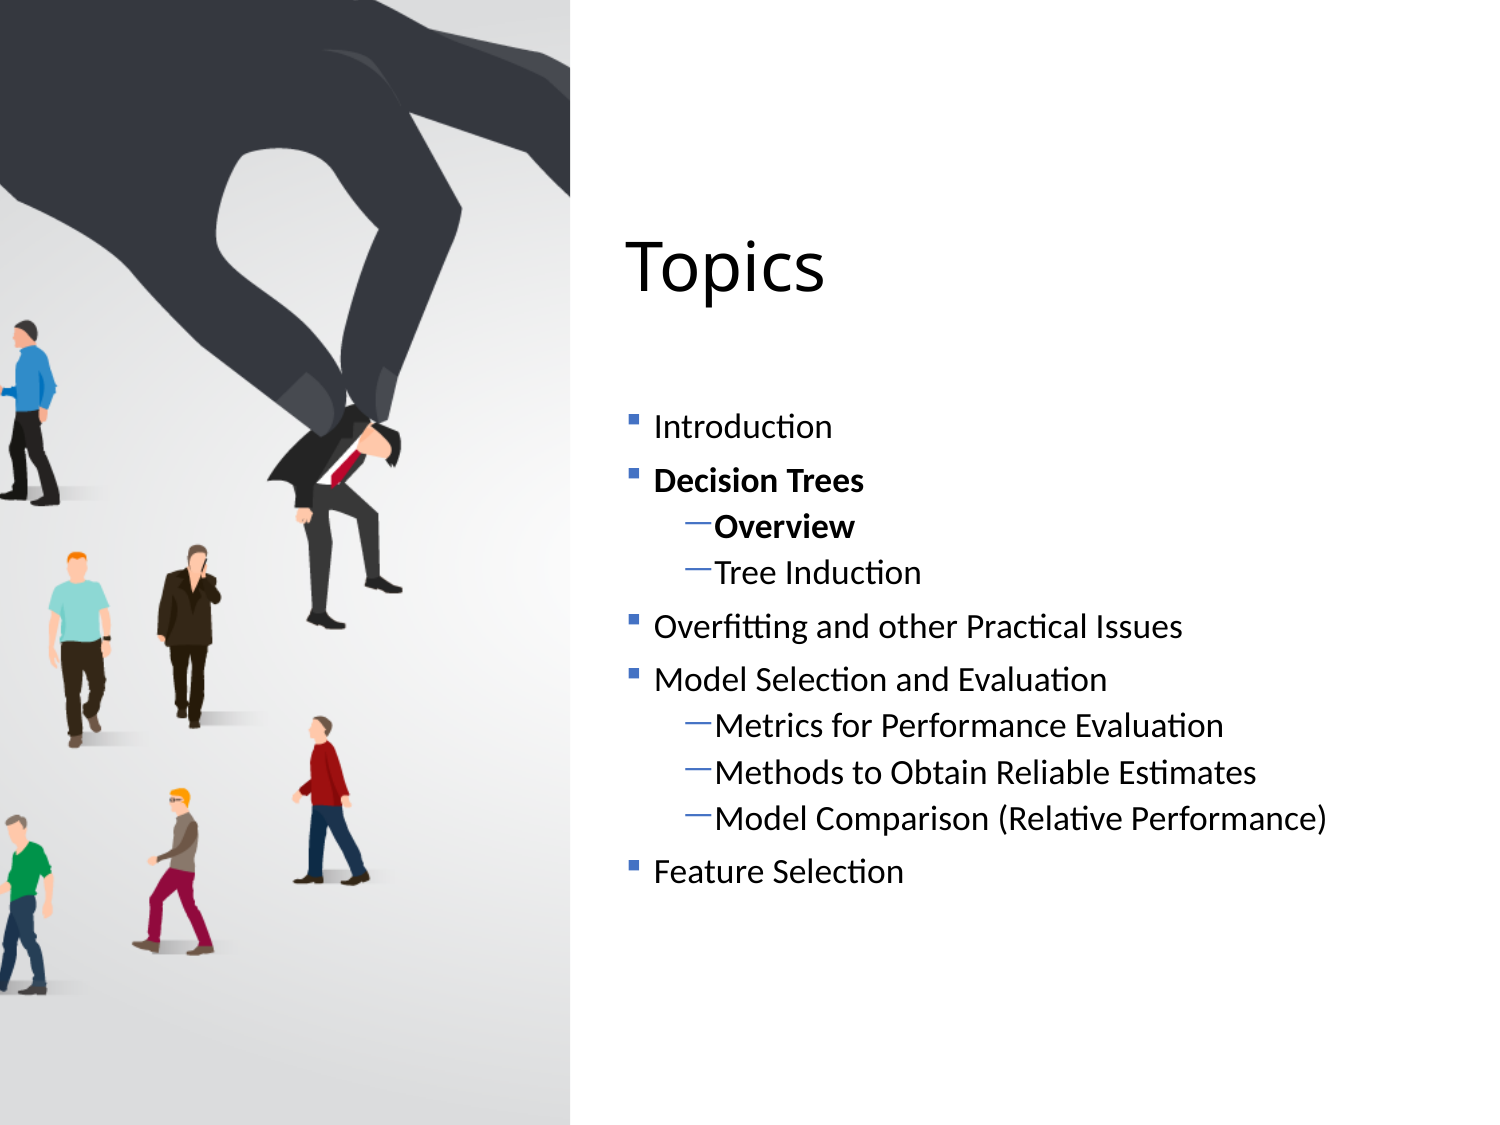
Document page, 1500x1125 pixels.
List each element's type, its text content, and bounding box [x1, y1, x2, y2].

picture [0, 0, 571, 1125]
title Topics [610, 103, 1422, 315]
list Introduction Decision Trees Overview Tree Induction Overfitting and other Practical Issues Model Selection and Evaluation Metrics for Performance Evaluation Methods to Obtain Reliable Estimates Model Comparison (Relative Performance) Feature Selection [610, 399, 1422, 1021]
